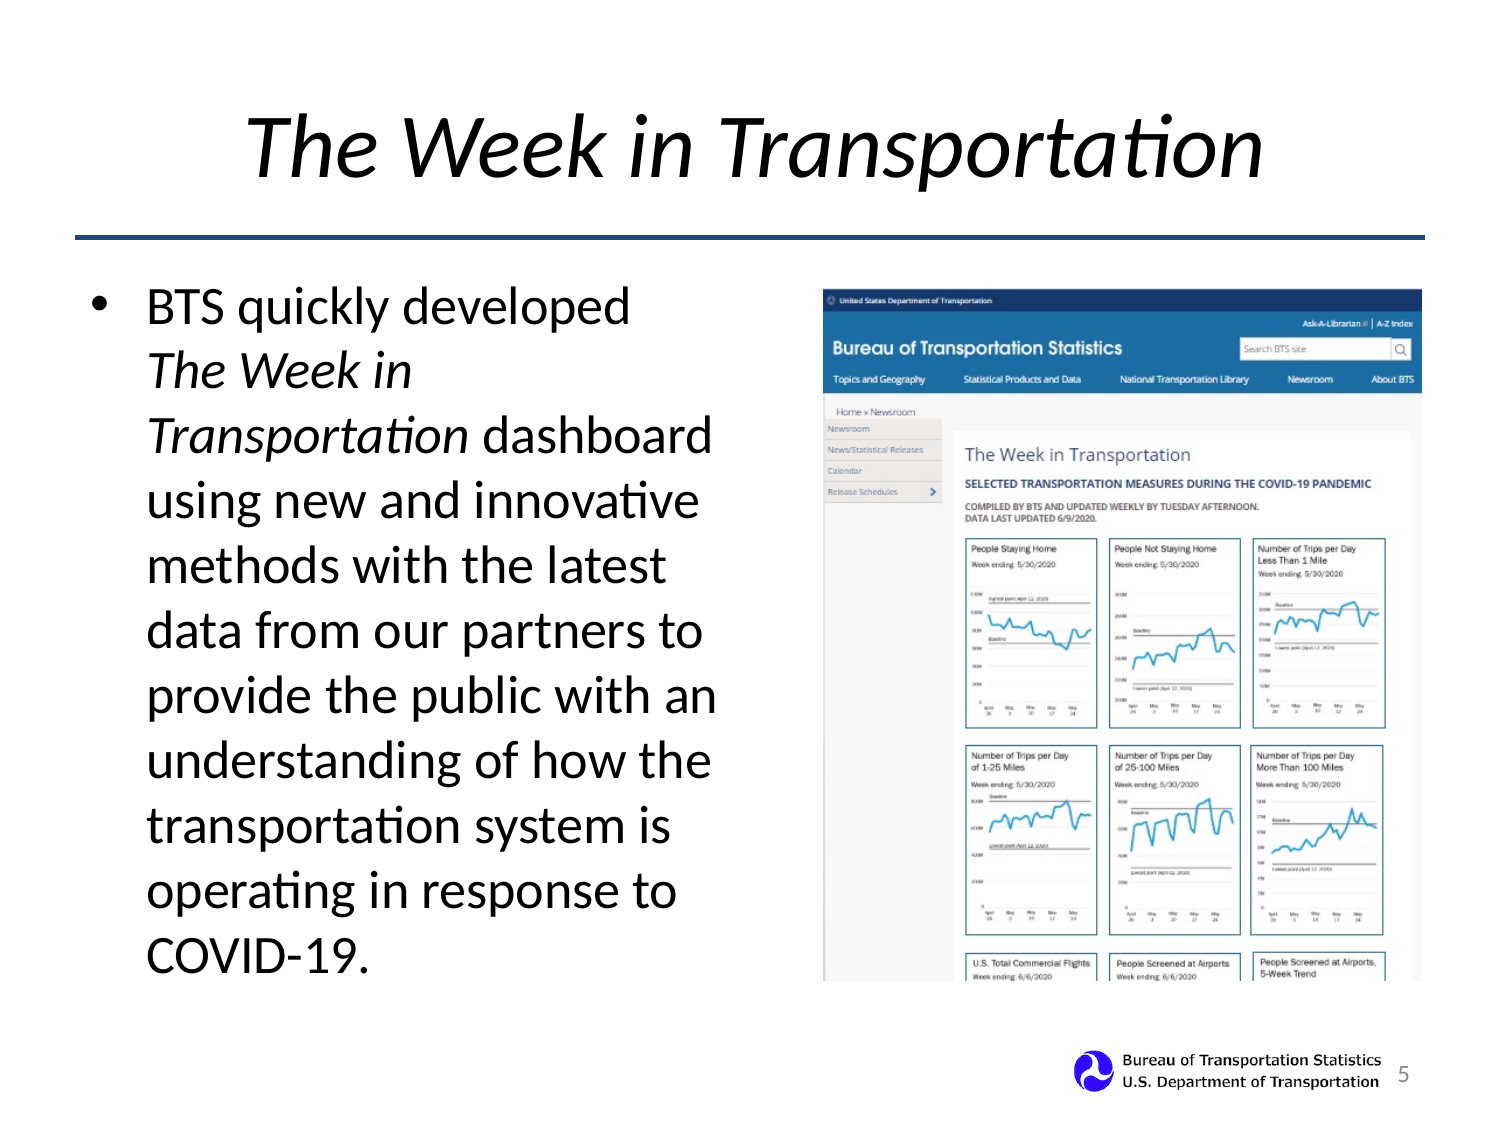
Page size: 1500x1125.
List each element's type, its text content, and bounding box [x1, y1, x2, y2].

list BTS quickly developed The Week in Transportation dashboard using new and innovative methods with the latest data from our partners to provide the public with an understanding of how the transportation system is operating in response to COVID-19. [75, 262, 738, 1005]
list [823, 287, 1422, 981]
slide_number 5 [1074, 1042, 1425, 1103]
title The Week in Transportation [79, 46, 1430, 235]
